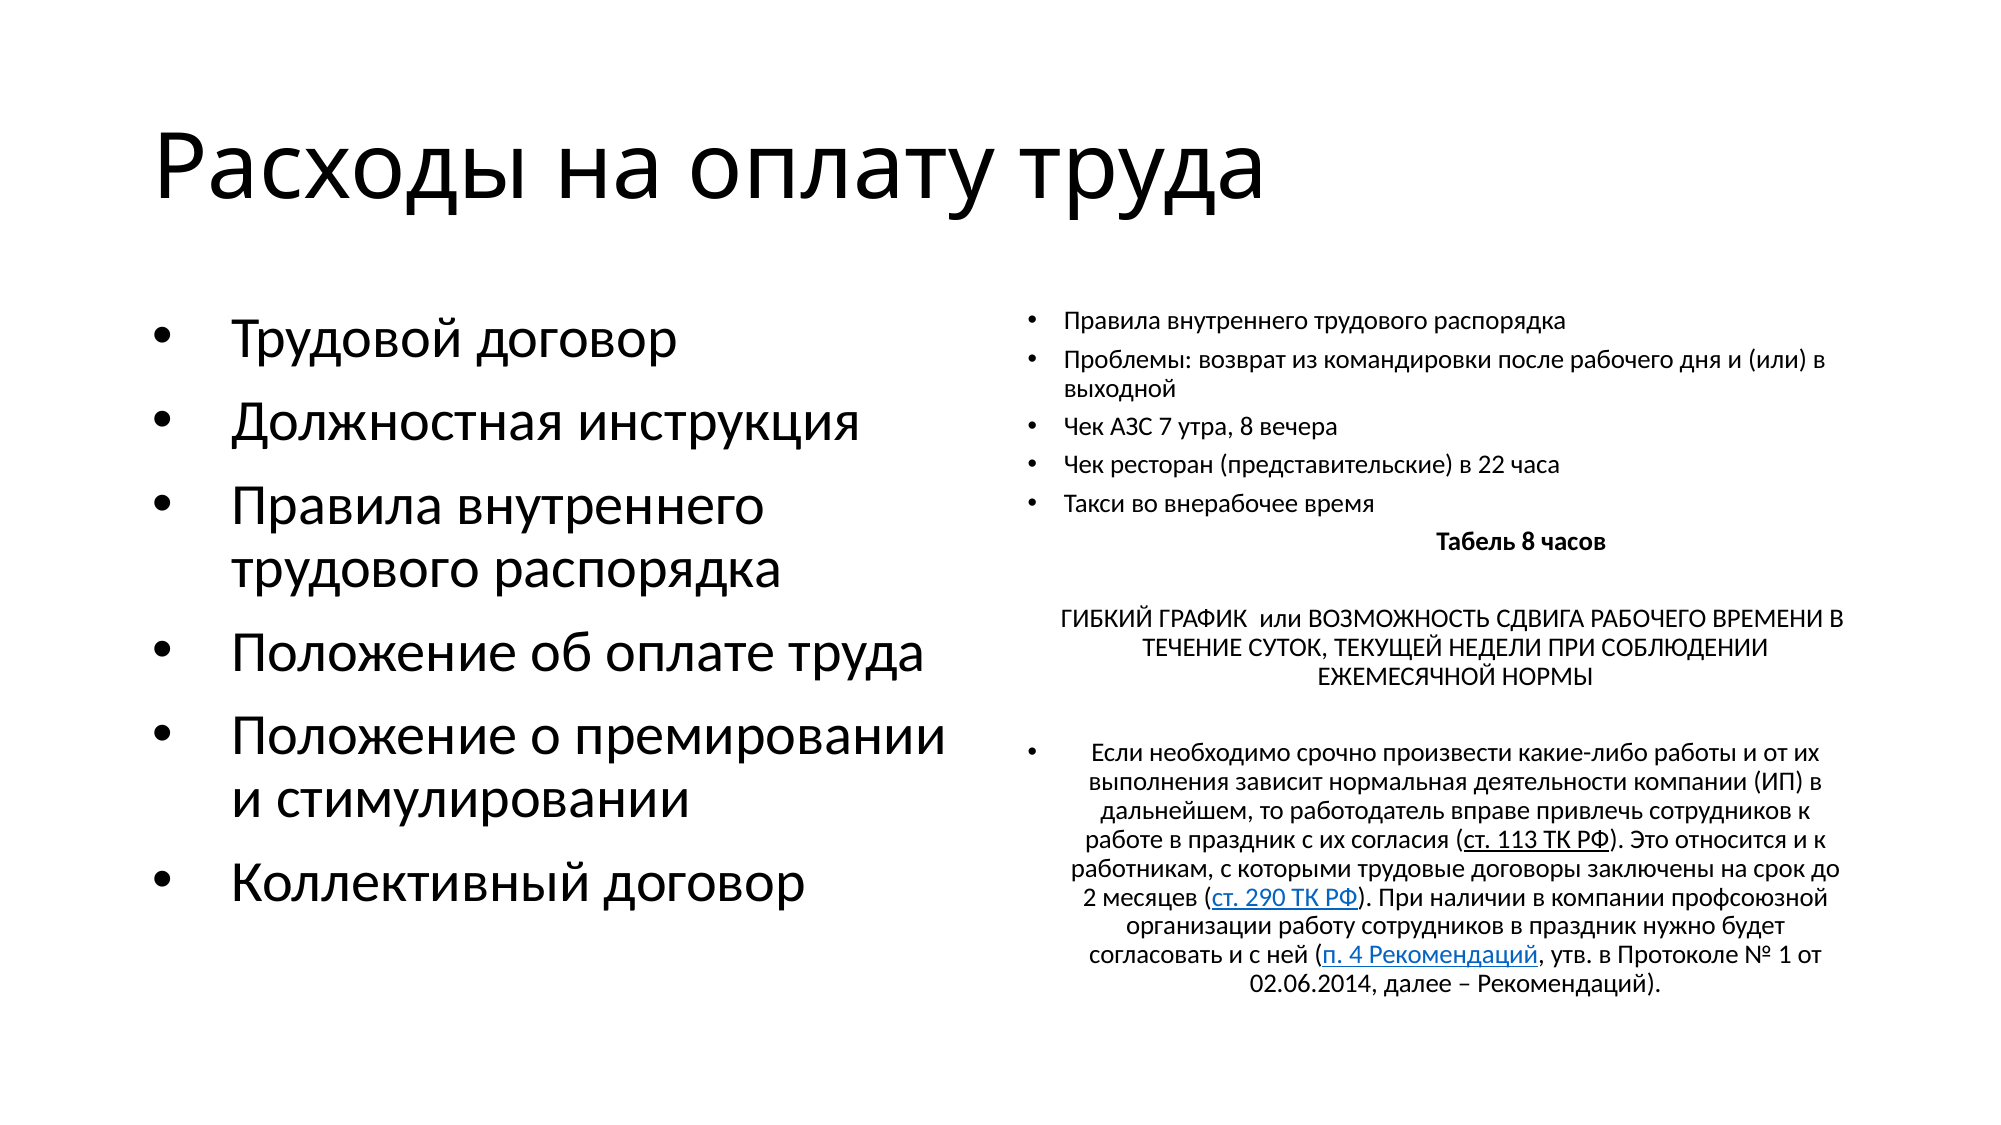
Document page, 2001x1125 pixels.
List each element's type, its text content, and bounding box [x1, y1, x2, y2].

title Расходы на оплату труда [137, 59, 1863, 278]
list Правила внутреннего трудового распорядка Проблемы: возврат из командировки после рабочего дня и (или) в выходной Чек АЗС 7 утра, 8 вечера Чек ресторан (представительские) в 22 часа Такси во внерабочее время Табель 8 часов ГИБКИЙ ГРАФИК или ВОЗМОЖНОСТЬ СДВИГА РАБОЧЕГО ВРЕМЕНИ В ТЕЧЕНИЕ СУТОК, ТЕКУЩЕЙ НЕДЕЛИ ПРИ СОБЛЮДЕНИИ ЕЖЕМЕСЯЧНОЙ НОРМЫ Если необходимо срочно произвести какие-либо работы и от их выполнения зависит нормальная деятельности компании (ИП) в дальнейшем, то работодатель вправе привлечь сотрудников к работе в праздник с их согласия (ст. 113 ТК РФ). Это относится и к работникам, с которыми трудовые договоры заключены на срок до 2 месяцев (ст. 290 ТК РФ). При наличии в компании профсоюзной организации работу сотрудников в праздник нужно будет согласовать и с ней (п. 4 Рекомендаций, утв. в Протоколе № 1 от 02.06.2014, далее – Рекомендаций). [1012, 299, 1863, 1014]
list Трудовой договор Должностная инструкция Правила внутреннего трудового распорядка Положение об оплате труда Положение о премировании и стимулировании Коллективный договор [137, 299, 988, 1014]
